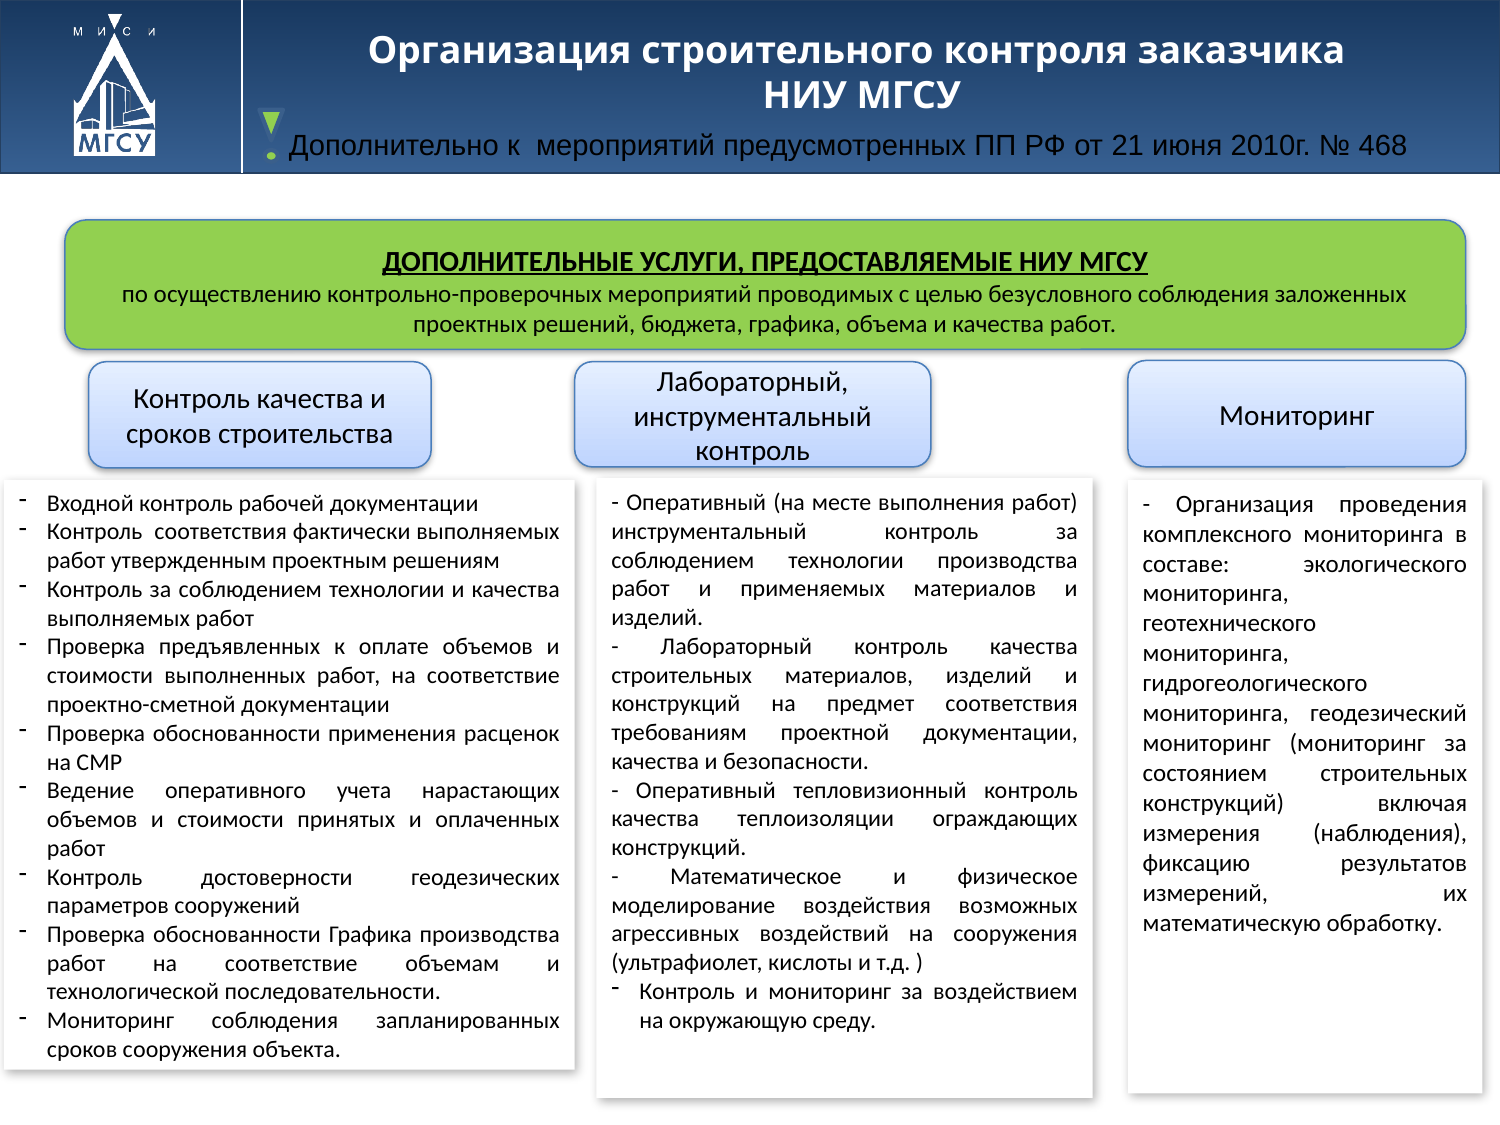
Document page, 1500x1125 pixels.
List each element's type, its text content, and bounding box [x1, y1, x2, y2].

text_box ДОПОЛНИТЕЛЬНЫЕ УСЛУГИ, ПРЕДОСТАВЛЯЕМЫЕ НИУ МГСУ по осуществлению контрольно-проверочных мероприятий проводимых с целью безусловного соблюдения заложенных проектных решений, бюджета, графика, объема и качества работ. [64, 219, 1467, 351]
text_box Организация строительного контроля заказчика НИУ МГСУ [271, 19, 1453, 219]
text_box Контроль качества и сроков строительства [87, 360, 432, 469]
text_box Лабораторный, инструментальный контроль [573, 360, 932, 468]
text_box [262, 147, 280, 164]
text_box [257, 107, 285, 143]
text_box Входной контроль рабочей документации Контроль соответствия фактически выполняемых работ утвержденным проектным решениям Контроль за соблюдением технологии и качества выполняемых работ Проверка предъявленных к оплате объемов и стоимости выполненных работ, на соответствие проектно-сметной документации Проверка обоснованности применения расценок на СМР Ведение оперативного учета нарастающих объемов и стоимости принятых и оплаченных работ Контроль достоверности геодезических параметров сооружений Проверка обоснованности Графика производства работ на соответствие объемам и технологической последовательности. Мониторинг соблюдения запланированных сроков сооружения объекта. [2, 478, 577, 1072]
text_box Дополнительно к мероприятий предусмотренных ПП РФ от 21 июня 2010г. № 468 [274, 118, 1432, 169]
text_box Мониторинг [1127, 359, 1467, 468]
text_box - Организация проведения комплексного мониторинга в составе: экологического мониторинга, геотехнического мониторинга, гидрогеологического мониторинга, геодезический мониторинг (мониторинг за состоянием строительных конструкций) включая измерения (наблюдения), фиксацию результатов измерений, их математическую обработку. [1126, 478, 1484, 1095]
picture [64, 7, 158, 161]
text_box - Оперативный (на месте выполнения работ) инструментальный контроль за соблюдением технологии производства работ и применяемых материалов и изделий. - Лабораторный контроль качества строительных материалов, изделий и конструкций на предмет соответствия требованиям проектной документации, качества и безопасности. - Оперативный тепловизионный контроль качества теплоизоляции ограждающих конструкций. - Математическое и физическое моделирование воздействия возможных агрессивных воздействий на сооружения (ультрафиолет, кислоты и т.д. ) Контроль и мониторинг за воздействием на окружающую среду. [594, 476, 1095, 1100]
